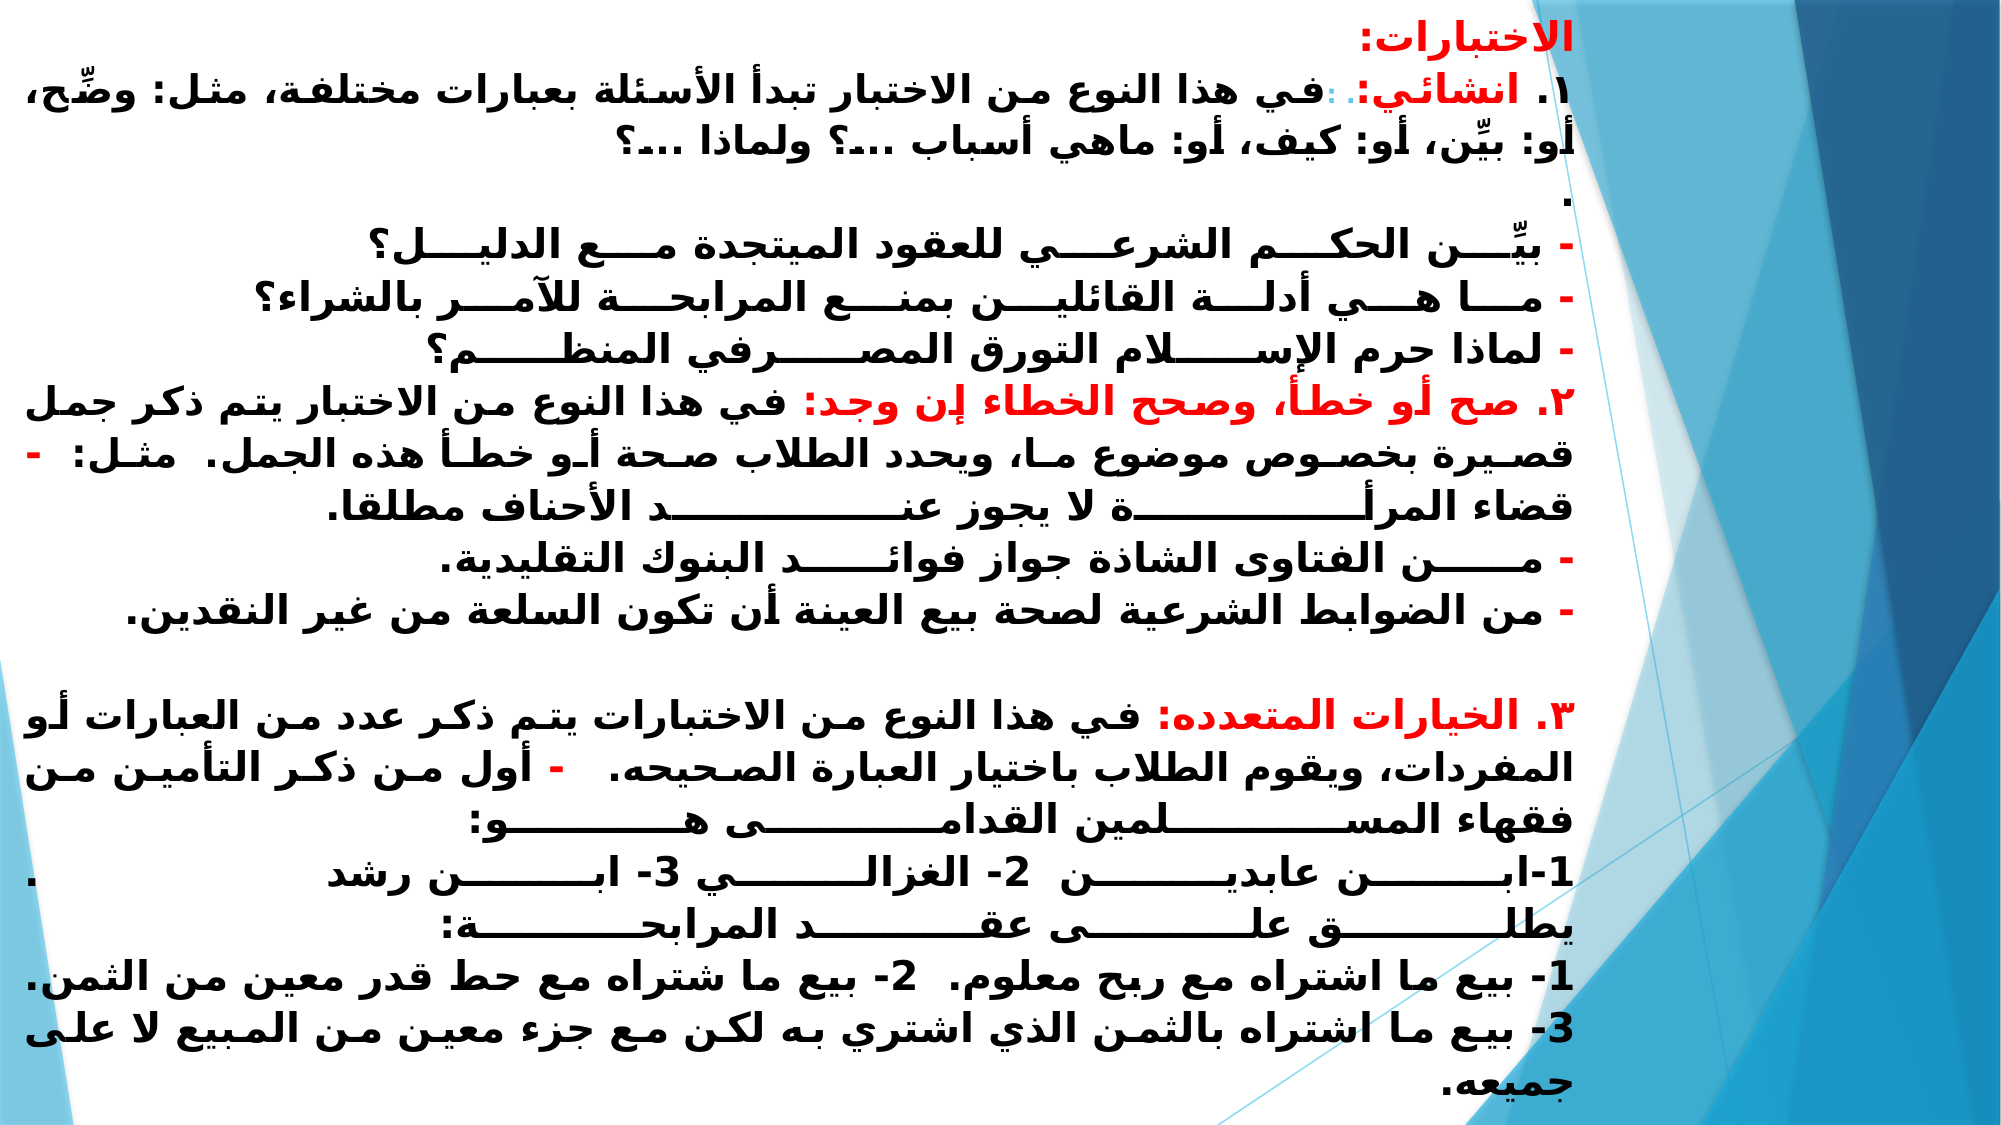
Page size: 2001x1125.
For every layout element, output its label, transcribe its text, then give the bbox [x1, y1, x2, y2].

title الاختبارات: ١. انشائي:. :في هذا النوع من الاختبار تبدأ الأسئلة بعبارات مختلفة، مثل: وضِّح، أو: بيِّن، أو: كيف، أو: ماهي أسباب ...؟ ولماذا ...؟ . . - بيِّن الحكم الشرعي للعقود الميتجدة مع الدليل؟ . - ما هي أدلة القائلين بمنع المرابحة للآمر بالشراء؟ . - لماذا حرم الإسلام التورق المصرفي المنظم؟. ٢. صح أو خطأ، وصحح الخطاء إن وجد: في هذا النوع من الاختبار يتم ذكر جمل قصيرة بخصوص موضوع ما، ويحدد الطلاب صحة أو خطأ هذه الجمل. مثل:. - قضاء المرأة لا يجوز عند الأحناف مطلقا. . - من الفتاوى الشاذة جواز فوائد البنوك التقليدية. . - من الضوابط الشرعية لصحة بيع العينة أن تكون السلعة من غير النقدين. . ٣. الخيارات المتعدده: في هذا النوع من الاختبارات يتم ذكر عدد من العبارات أو المفردات، ويقوم الطلاب باختيار العبارة الصحيحه. - أول من ذكر التأمين من فقهاء المسلمين القدامى هو:. 1-ابن عابدين 2- الغزالي 3- ابن رشد. . يطلق على عقد المرابحة:. 1- بيع ما اشتراه مع ربح معلوم. 2- بيع ما شتراه مع حط قدر معين من الثمن. 3- بيع ما اشتراه بالثمن الذي اشتري به لكن مع جزء معين من المبيع لا على جميعه. [9, 0, 1591, 1113]
